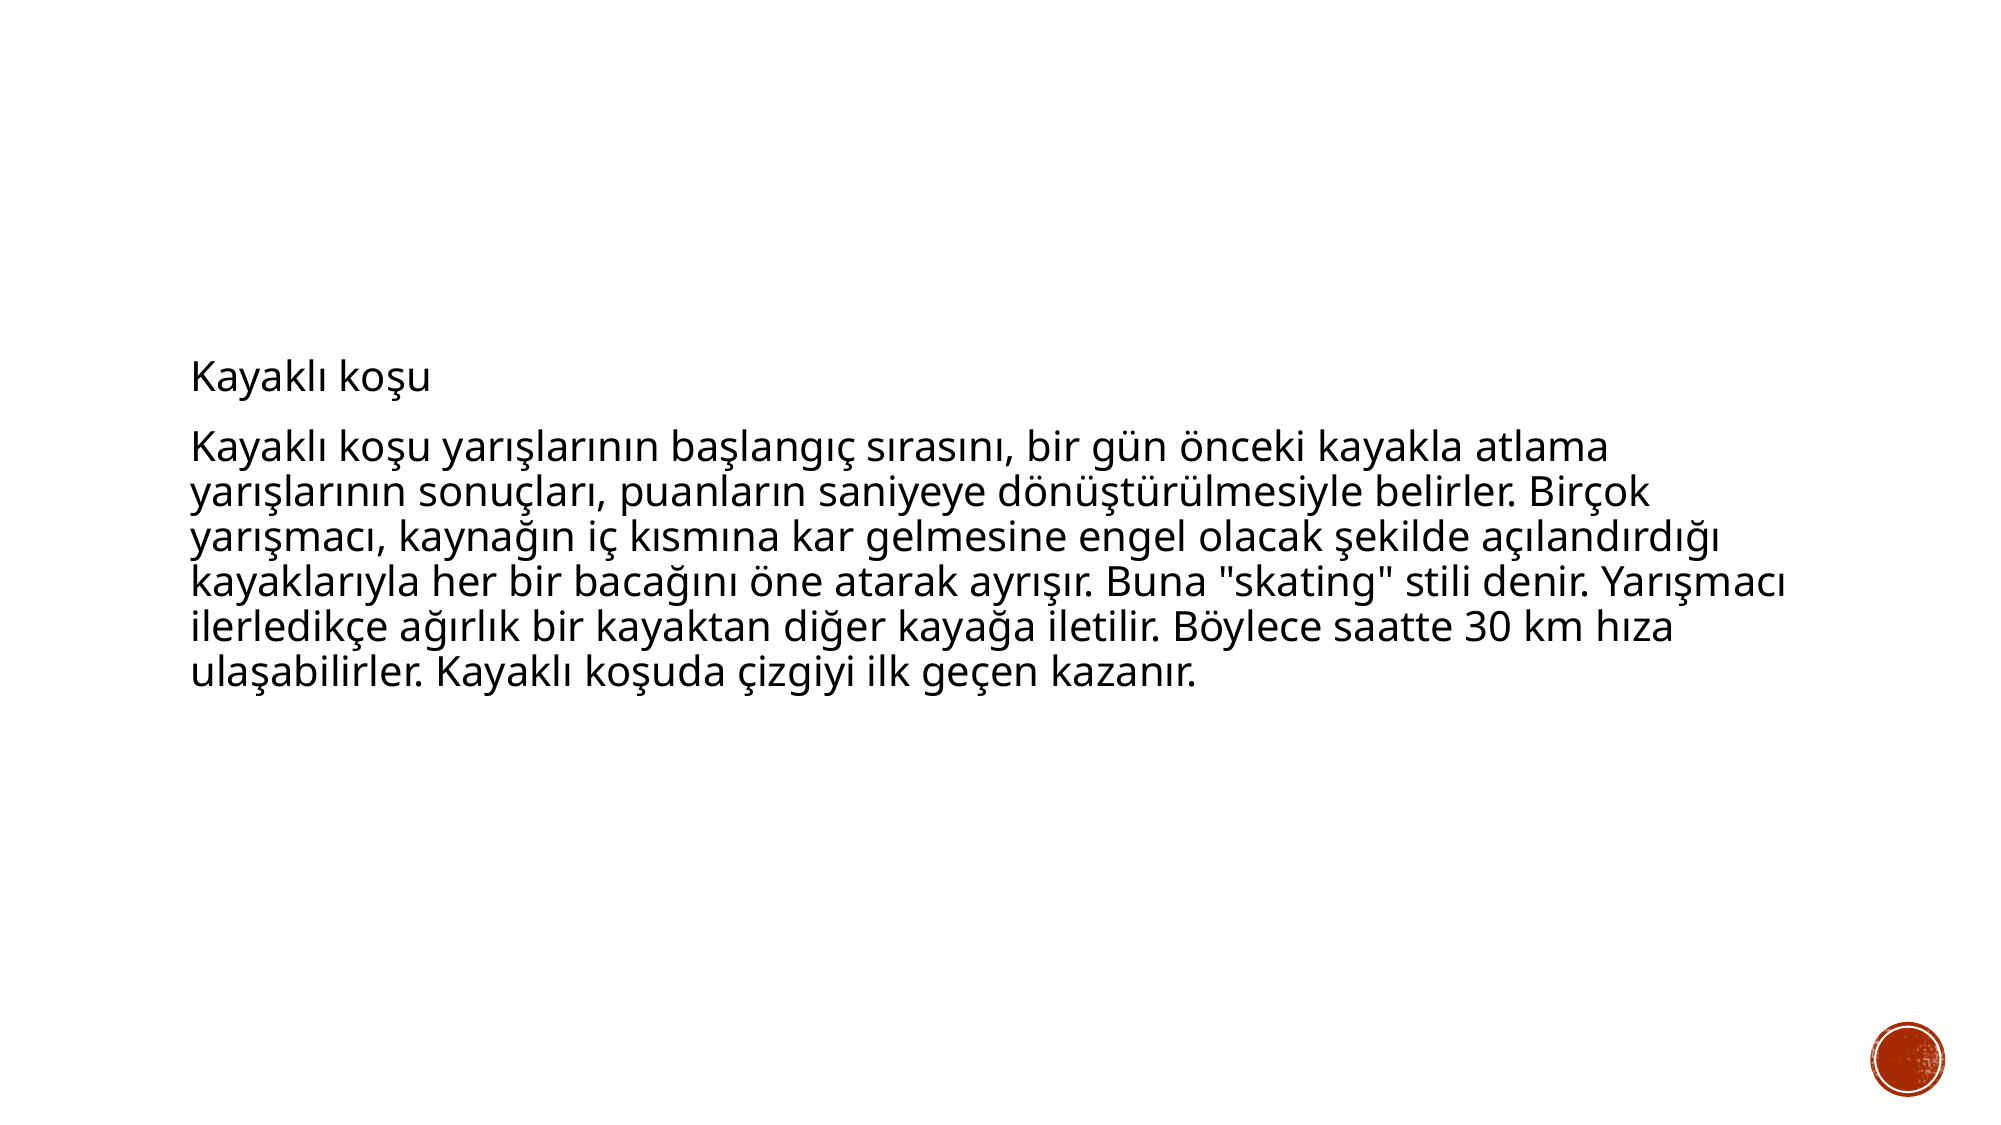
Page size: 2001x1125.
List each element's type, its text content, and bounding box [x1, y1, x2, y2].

list Kayaklı koşu Kayaklı koşu yarışlarının başlangıç sırasını, bir gün önceki kayakla atlama yarışlarının sonuçları, puanların saniyeye dönüştürülmesiyle belirler. Birçok yarışmacı, kaynağın iç kısmına kar gelmesine engel olacak şekilde açılandırdığı kayaklarıyla her bir bacağını öne atarak ayrışır. Buna "skating" stili denir. Yarışmacı ilerledikçe ağırlık bir kayaktan diğer kayağa iletilir. Böylece saatte 30 km hıza ulaşabilirler. Kayaklı koşuda çizgiyi ilk geçen kazanır. [175, 348, 1826, 1013]
